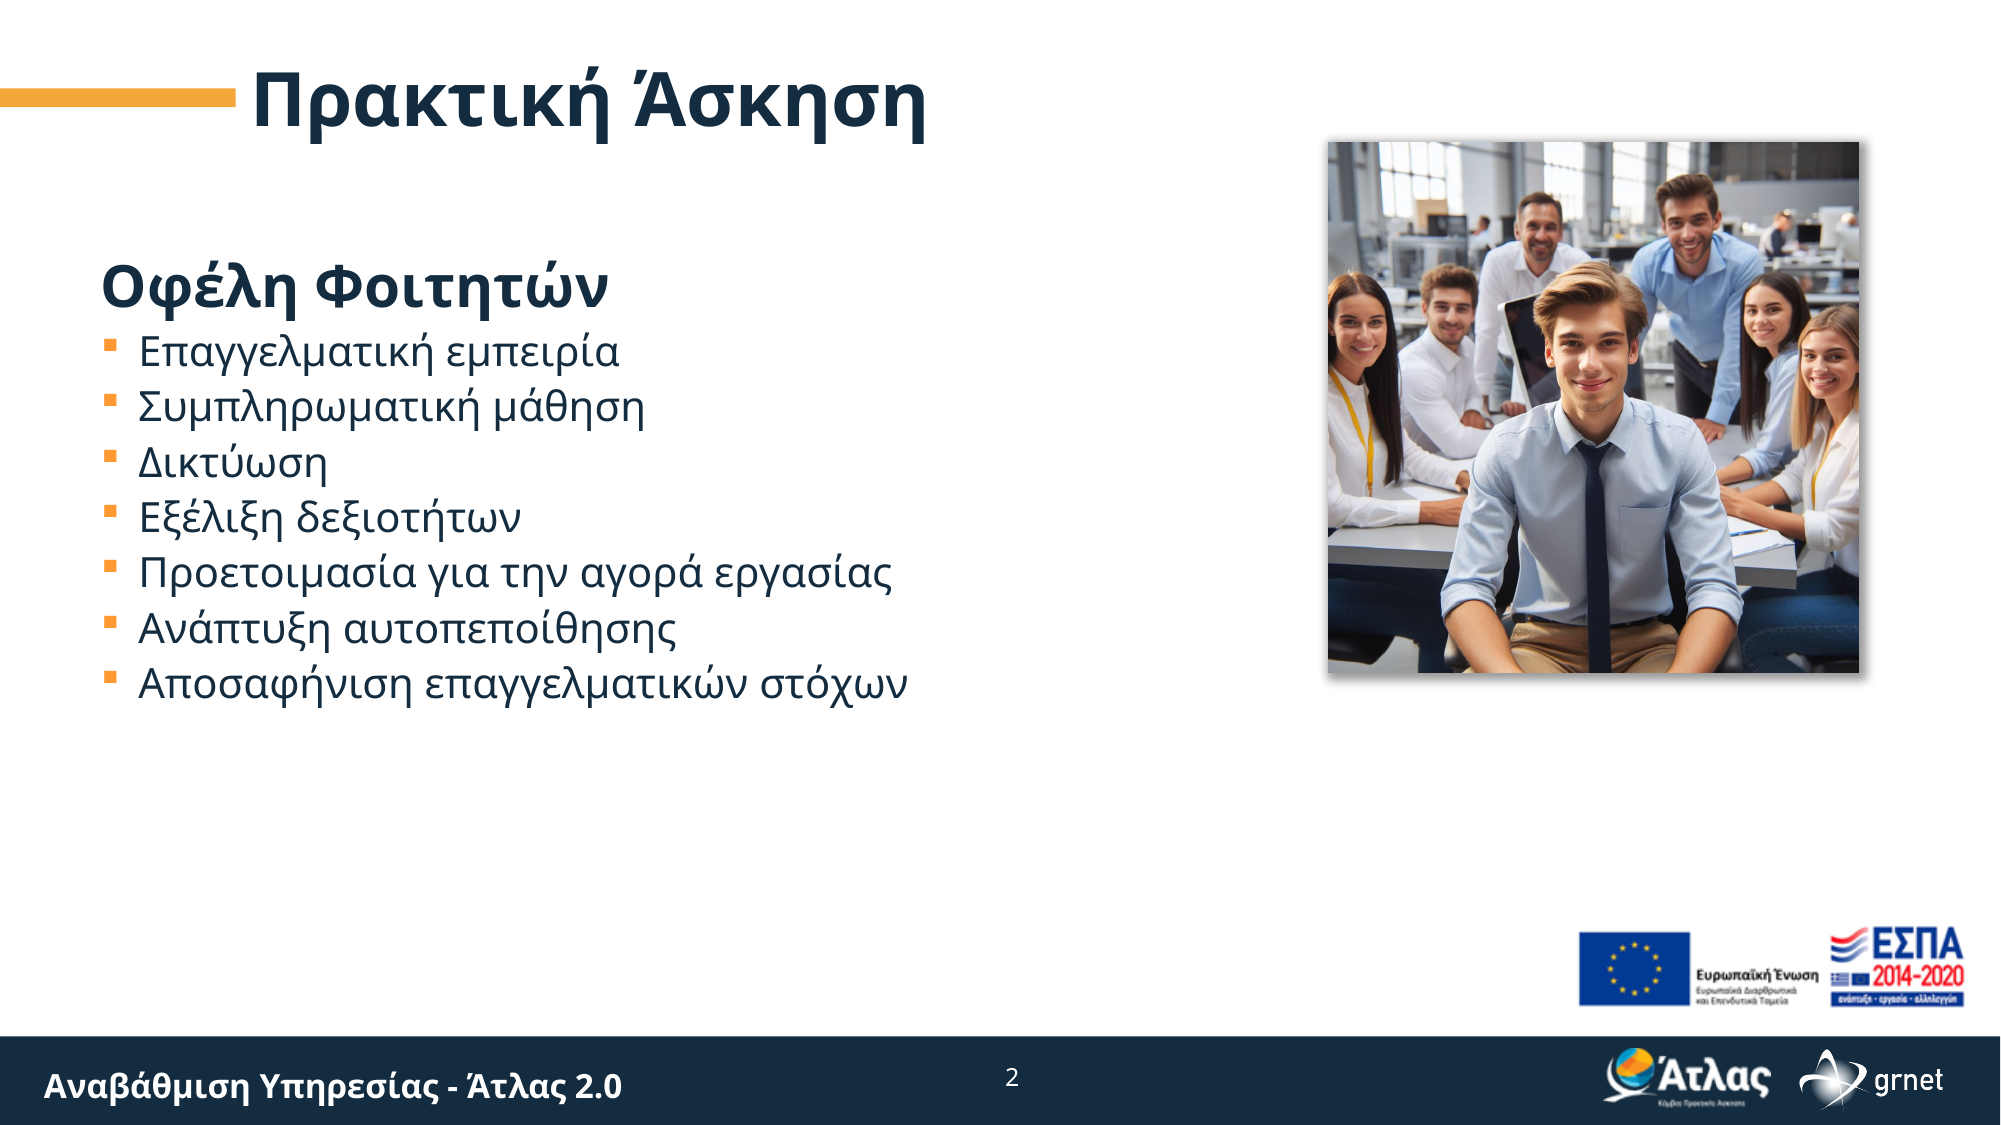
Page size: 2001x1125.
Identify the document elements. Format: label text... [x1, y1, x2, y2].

title Πρακτική Άσκηση [235, 54, 1760, 142]
picture [1575, 928, 1822, 1010]
picture [1603, 1036, 1971, 1125]
list Οφέλη Φοιτητών Επαγγελματική εμπειρία Συμπληρωματική μάθηση Δικτύωση Εξέλιξη δεξιοτήτων Προετοιμασία για την αγορά εργασίας Ανάπτυξη αυτοπεποίθησης Αποσαφήνιση επαγγελματικών στόχων [10, 249, 1576, 964]
picture [1829, 925, 1966, 1009]
picture [1328, 142, 1859, 673]
slide_number 2 [965, 1057, 1035, 1099]
